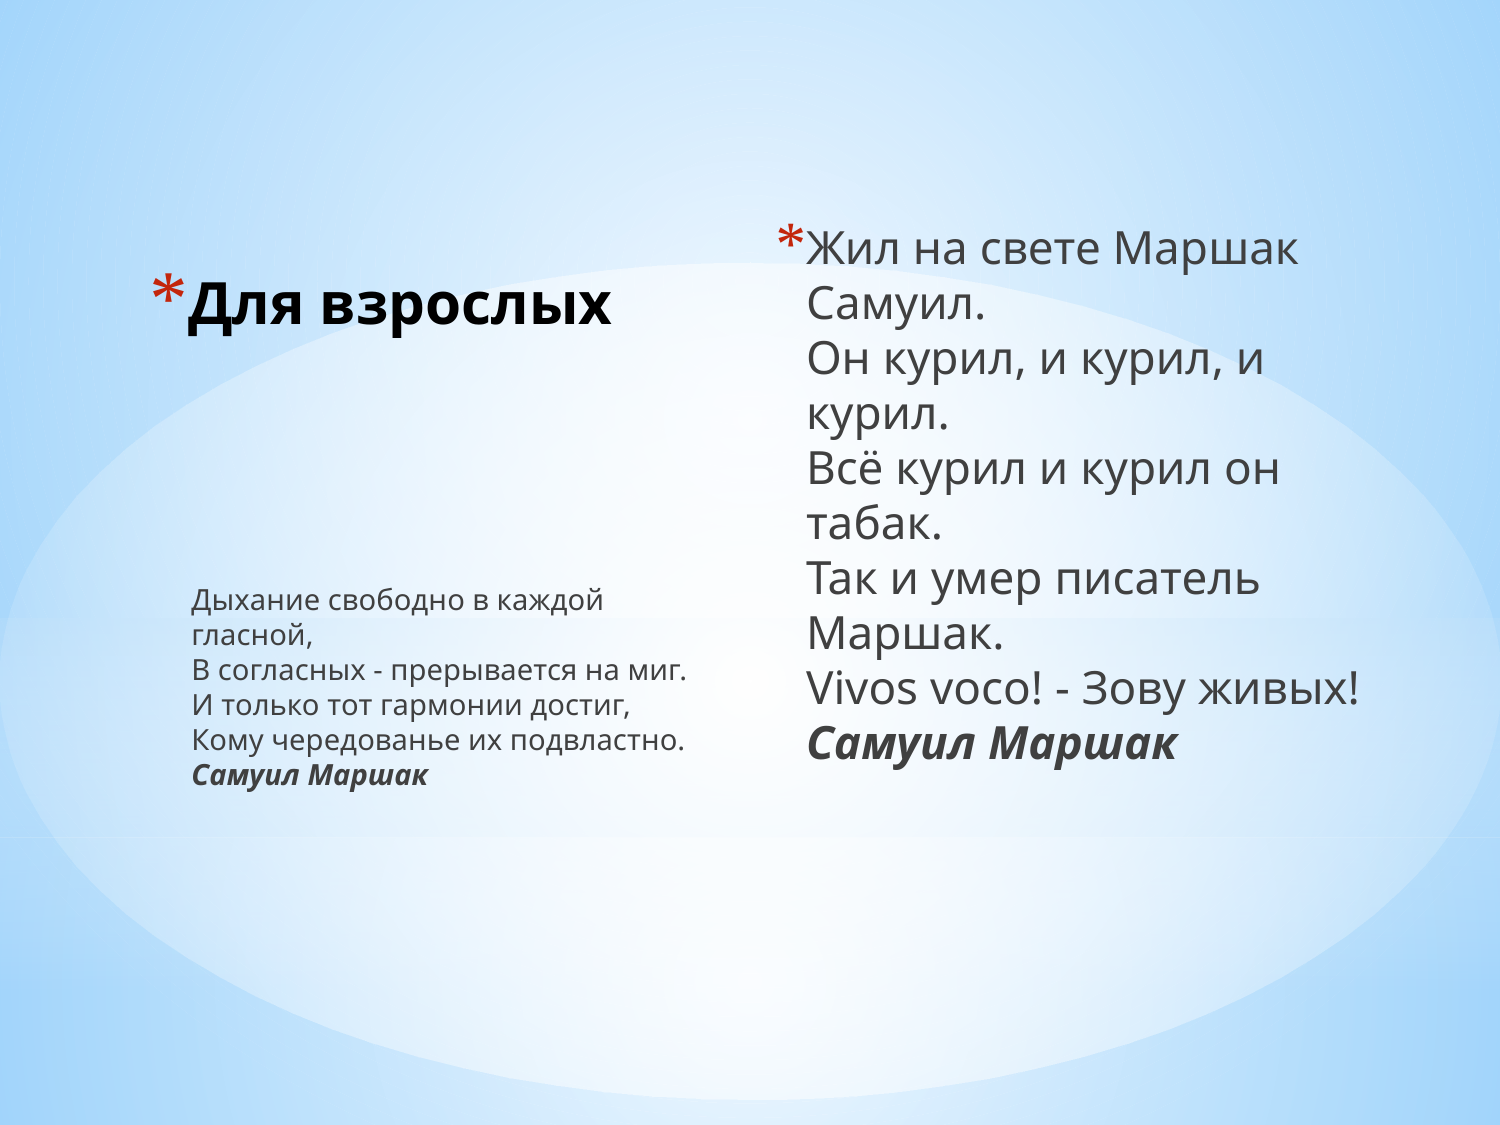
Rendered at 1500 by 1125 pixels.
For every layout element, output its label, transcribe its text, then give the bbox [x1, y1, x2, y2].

title Для взрослых [135, 137, 733, 344]
list Жил на свете Маршак Самуил. Он курил, и курил, и курил. Всё курил и курил он табак. Так и умер писатель Маршак. Vivos voco! - Зову живых! Самуил Маршак [753, 120, 1413, 923]
list Дыхание свободно в каждой гласной, В согласных - прерывается на миг. И только тот гармонии достиг, Кому чередованье их подвластно. Самуил Маршак [176, 573, 733, 925]
